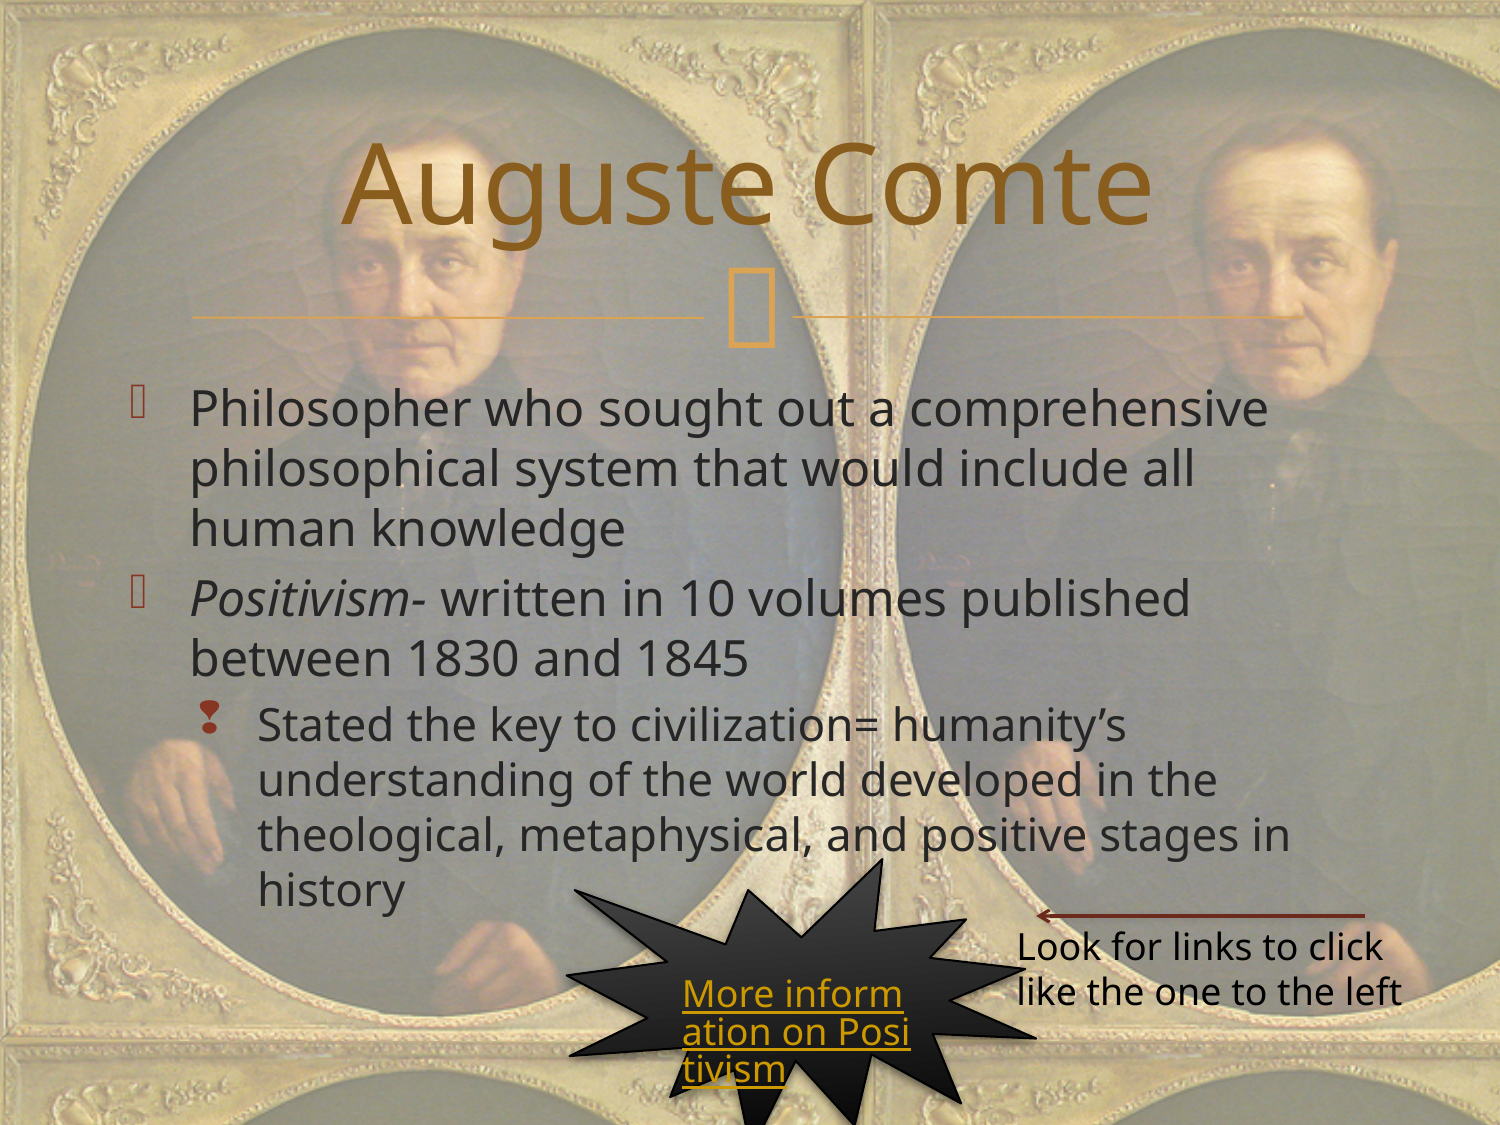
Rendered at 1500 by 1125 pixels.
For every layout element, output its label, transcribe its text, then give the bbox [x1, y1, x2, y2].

title Auguste Comte [112, 93, 1386, 267]
text_box Look for links to click like the one to the left [1001, 915, 1462, 1021]
list Philosopher who sought out a comprehensive philosophical system that would include all human knowledge Positivism- written in 10 volumes published between 1830 and 1845 Stated the key to civilization= humanity’s understanding of the world developed in the theological, metaphysical, and positive stages in history [114, 368, 1386, 1005]
text_box More information on Positivism [565, 858, 1038, 1125]
